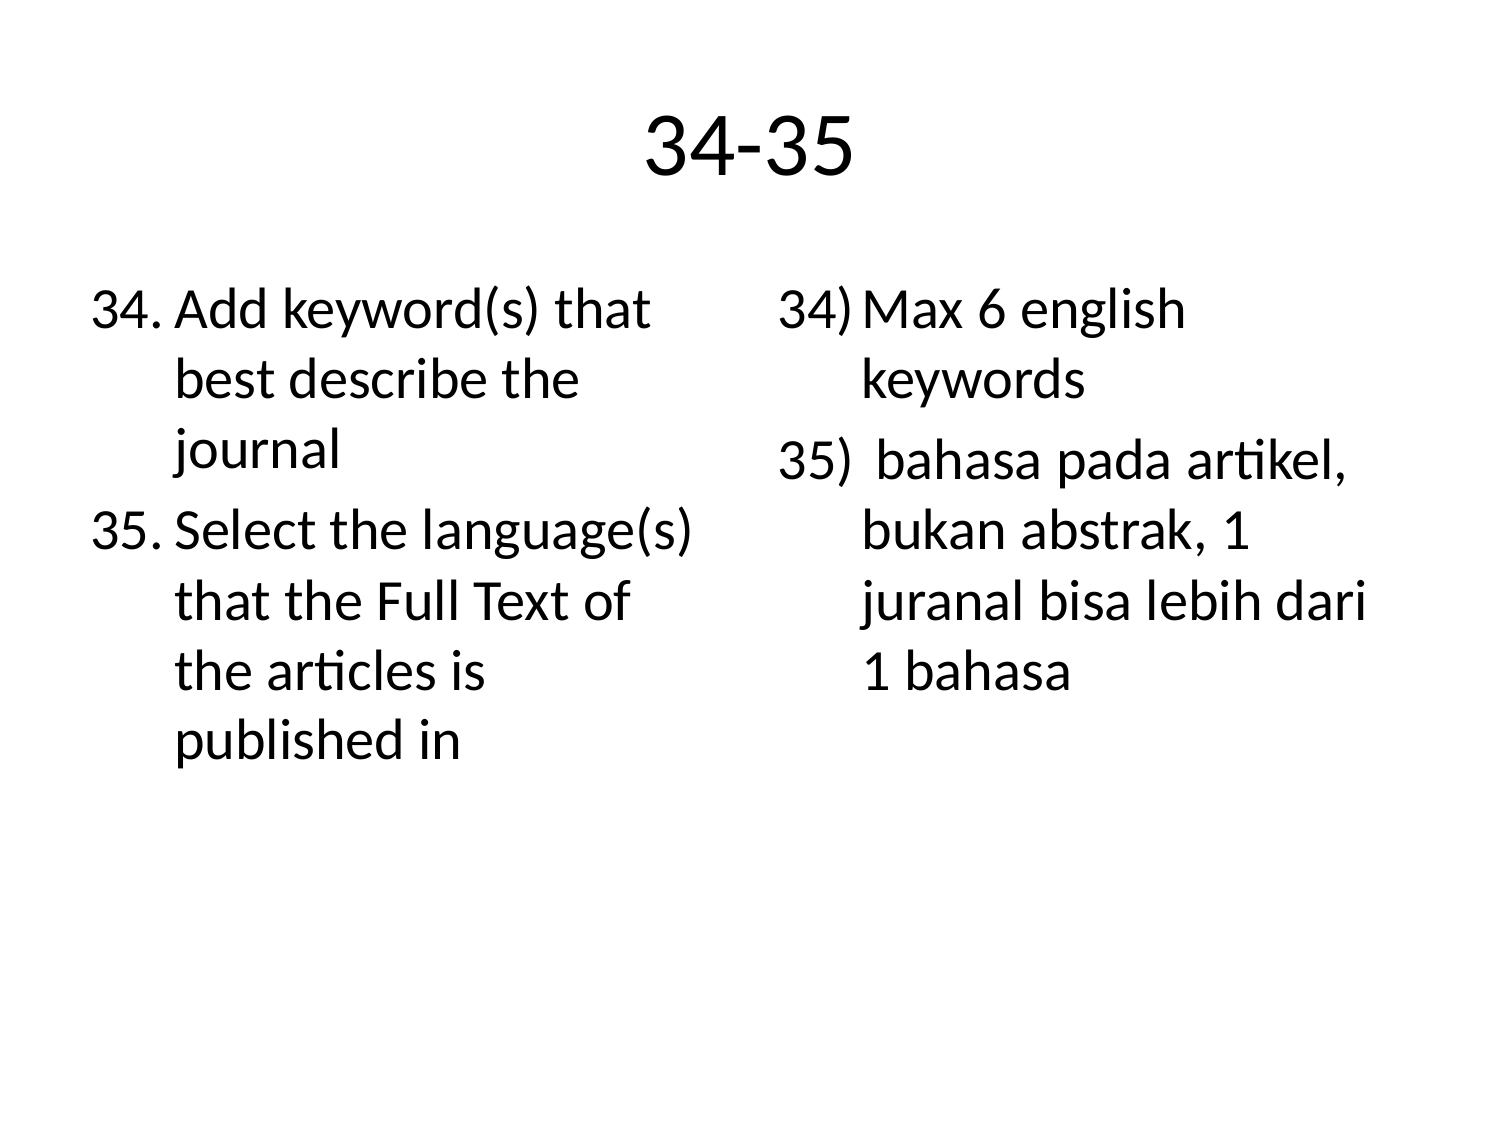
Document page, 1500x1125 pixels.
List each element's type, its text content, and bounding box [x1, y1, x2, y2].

title 34-35 [75, 45, 1425, 233]
list Add keyword(s) that best describe the journal Select the language(s) that the Full Text of the articles is published in [75, 262, 738, 1005]
list Max 6 english keywords bahasa pada artikel, bukan abstrak, 1 juranal bisa lebih dari 1 bahasa [762, 262, 1425, 1005]
